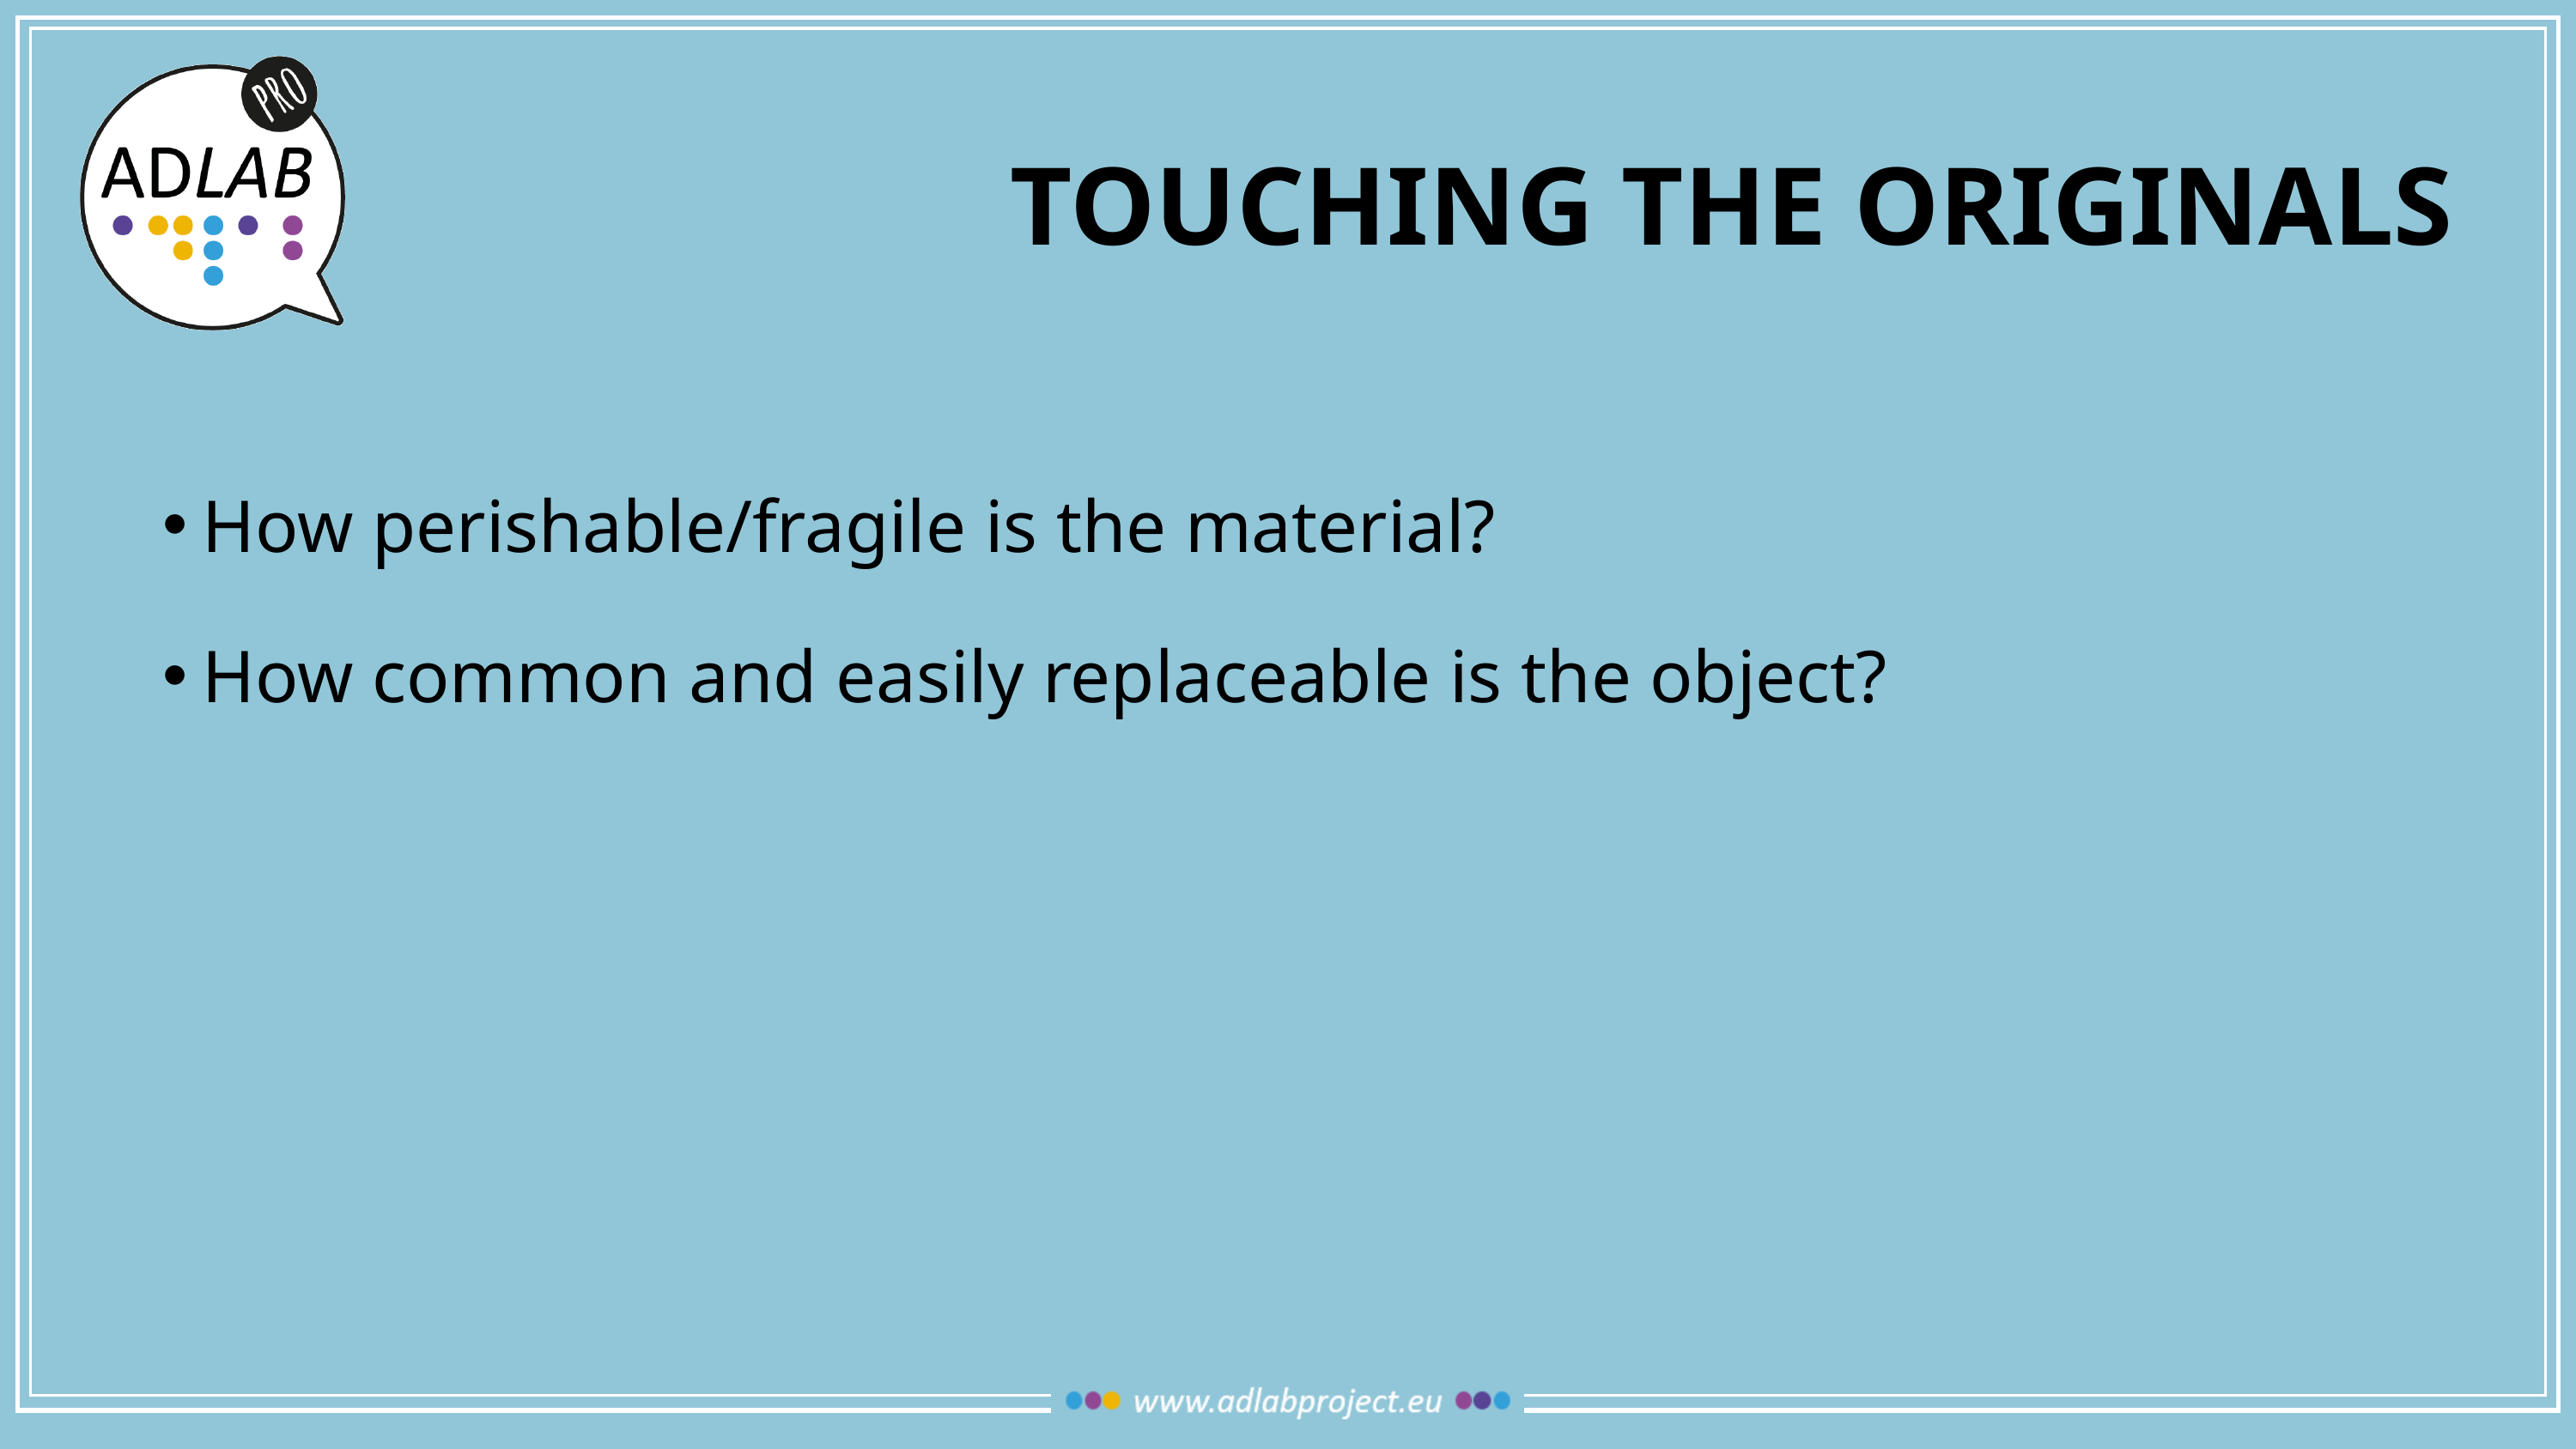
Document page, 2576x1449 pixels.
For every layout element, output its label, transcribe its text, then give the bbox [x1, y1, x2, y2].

picture [1051, 1378, 1524, 1429]
picture [72, 49, 353, 330]
list How perishable/fragile is the material? How common and easily replaceable is the object? [150, 431, 2467, 1087]
title Touching the originals [384, 70, 2467, 351]
